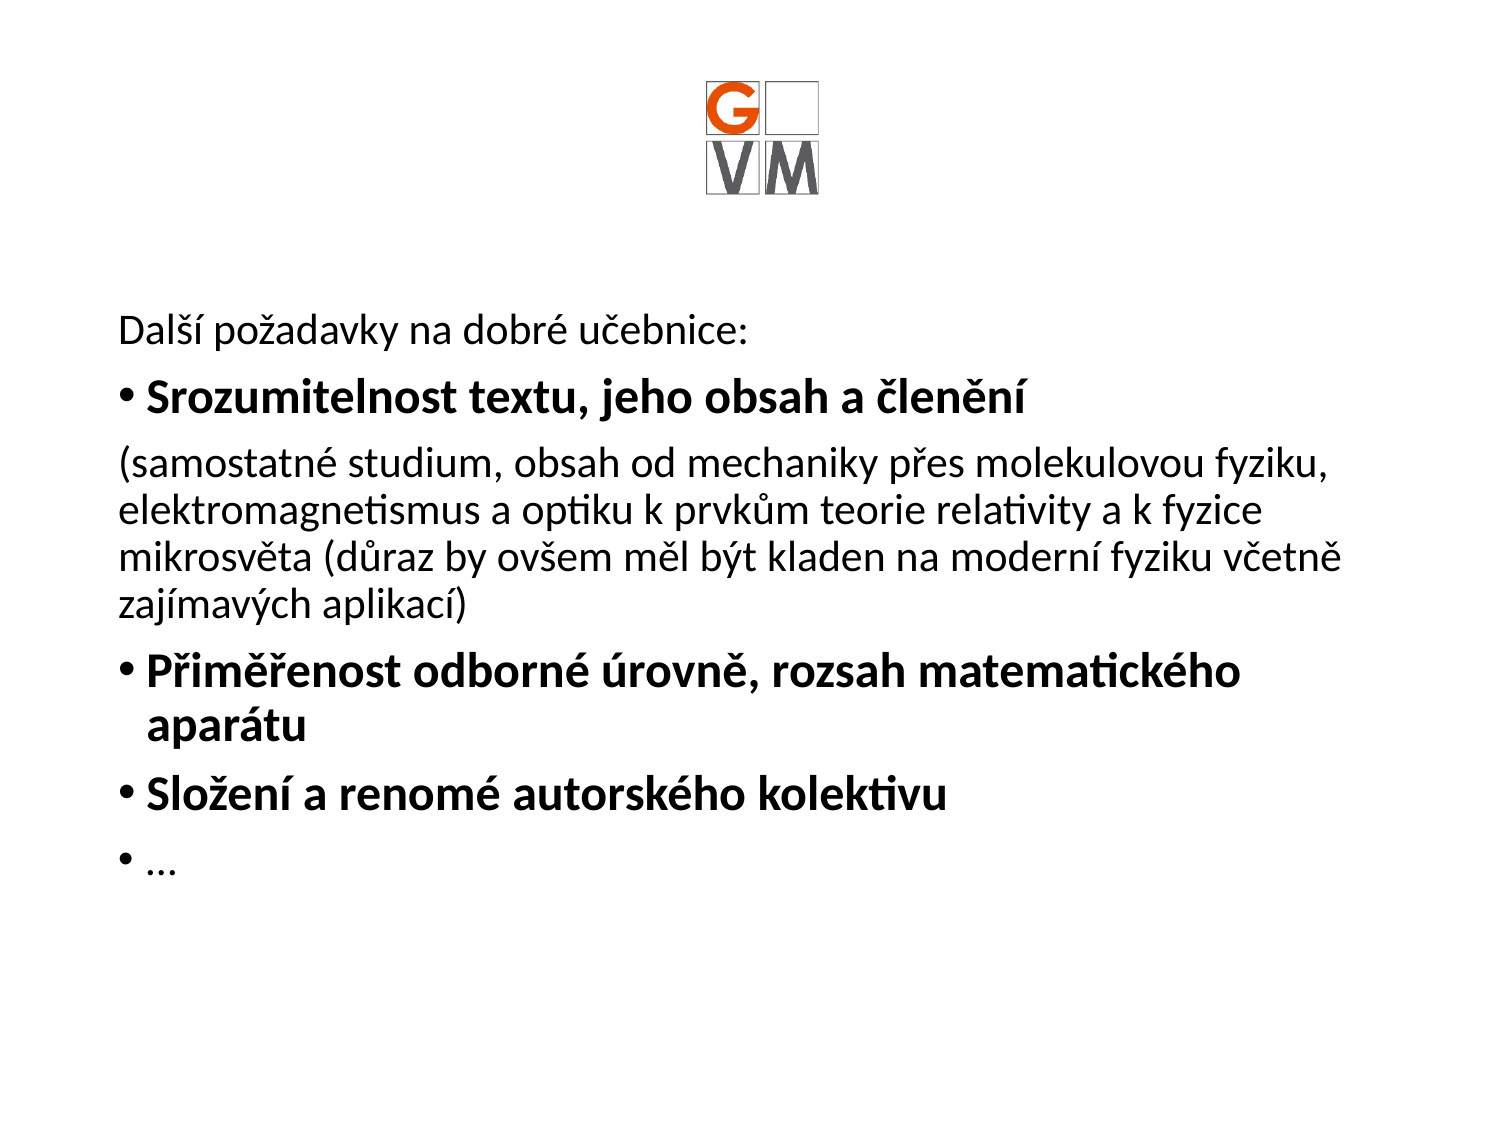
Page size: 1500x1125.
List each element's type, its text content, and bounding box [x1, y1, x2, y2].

picture [679, 54, 845, 221]
list Další požadavky na dobré učebnice: Srozumitelnost textu, jeho obsah a členění (samostatné studium, obsah od mechaniky přes molekulovou fyziku, elektromagnetismus a optiku k prvkům teorie relativity a k fyzice mikrosvěta (důraz by ovšem měl být kladen na moderní fyziku včetně zajímavých aplikací) Přiměřenost odborné úrovně, rozsah matematického aparátu Složení a renomé autorského kolektivu … [103, 299, 1397, 1014]
